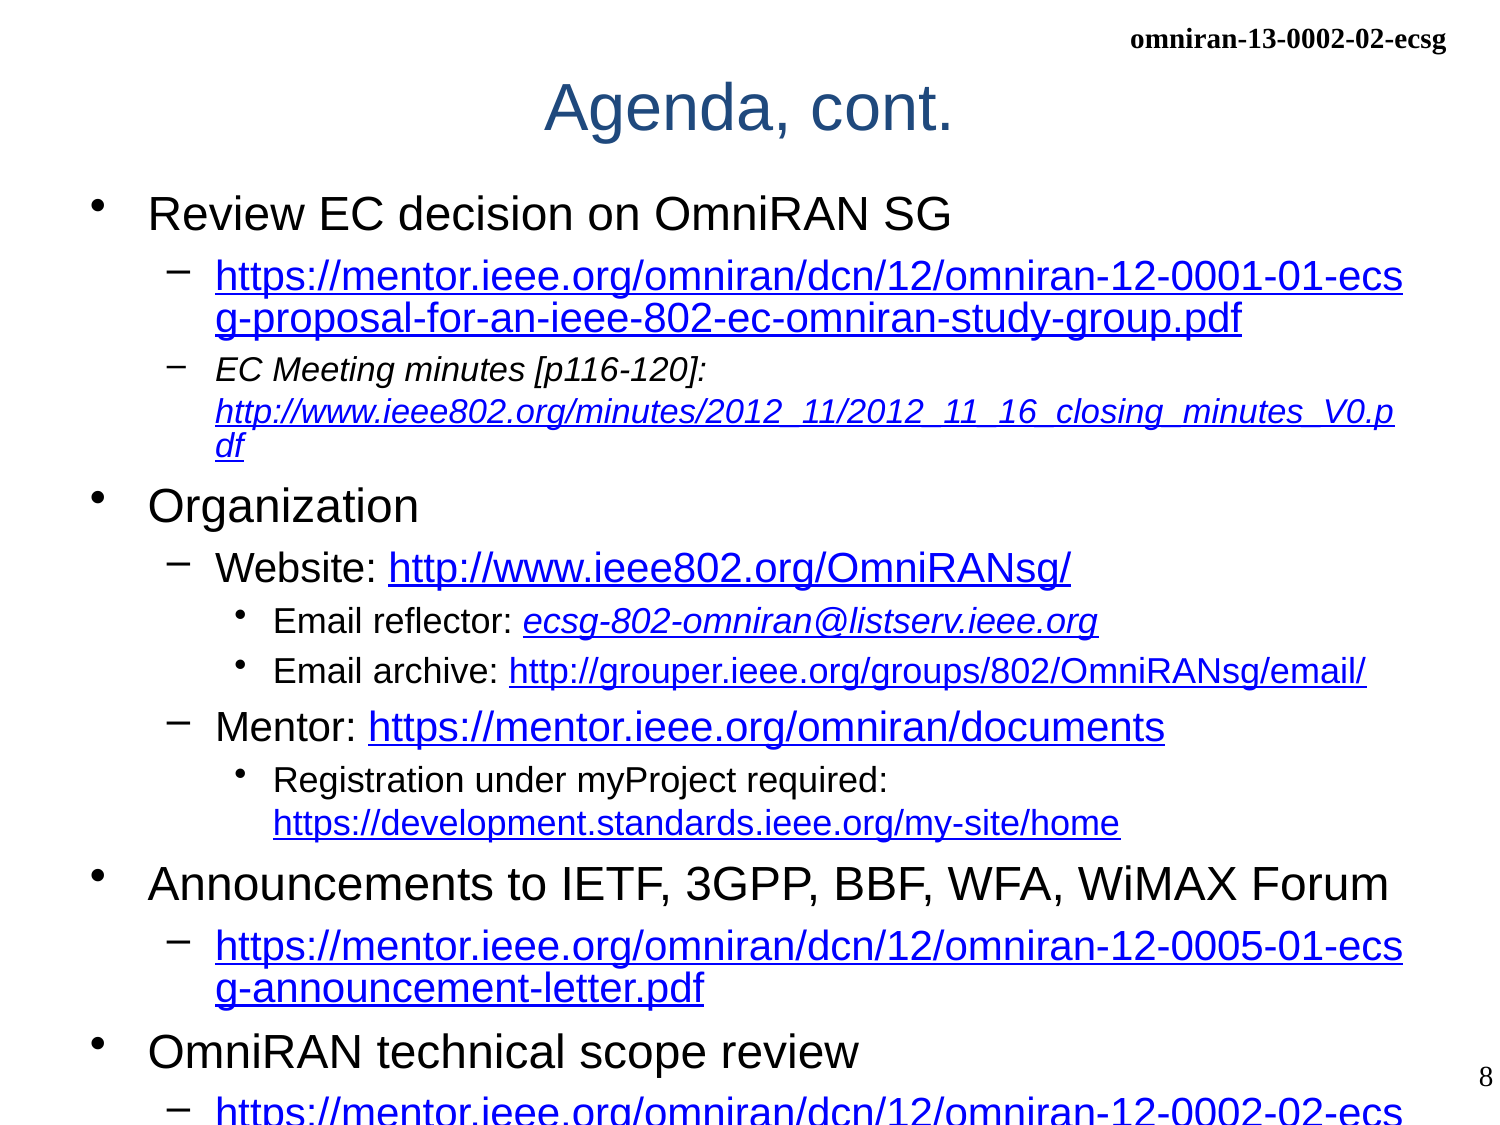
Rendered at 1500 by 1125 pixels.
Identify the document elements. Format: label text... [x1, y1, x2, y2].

title Agenda, cont. [75, 45, 1425, 163]
list Review EC decision on OmniRAN SG https://mentor.ieee.org/omniran/dcn/12/omniran-12-0001-01-ecsg-proposal-for-an-ieee-802-ec-omniran-study-group.pdf EC Meeting minutes [p116-120]: http://www.ieee802.org/minutes/2012_11/2012_11_16_closing_minutes_V0.pdf Organization Website: http://www.ieee802.org/OmniRANsg/ Email reflector: ecsg-802-omniran@listserv.ieee.org Email archive: http://grouper.ieee.org/groups/802/OmniRANsg/email/ Mentor: https://mentor.ieee.org/omniran/documents Registration under myProject required: https://development.standards.ieee.org/my-site/home Announcements to IETF, 3GPP, BBF, WFA, WiMAX Forum https://mentor.ieee.org/omniran/dcn/12/omniran-12-0005-01-ecsg-announcement-letter.pdf OmniRAN technical scope review https://mentor.ieee.org/omniran/dcn/12/omniran-12-0002-02-ecsg-omniran-overview-and-status.pdf [75, 174, 1425, 1050]
